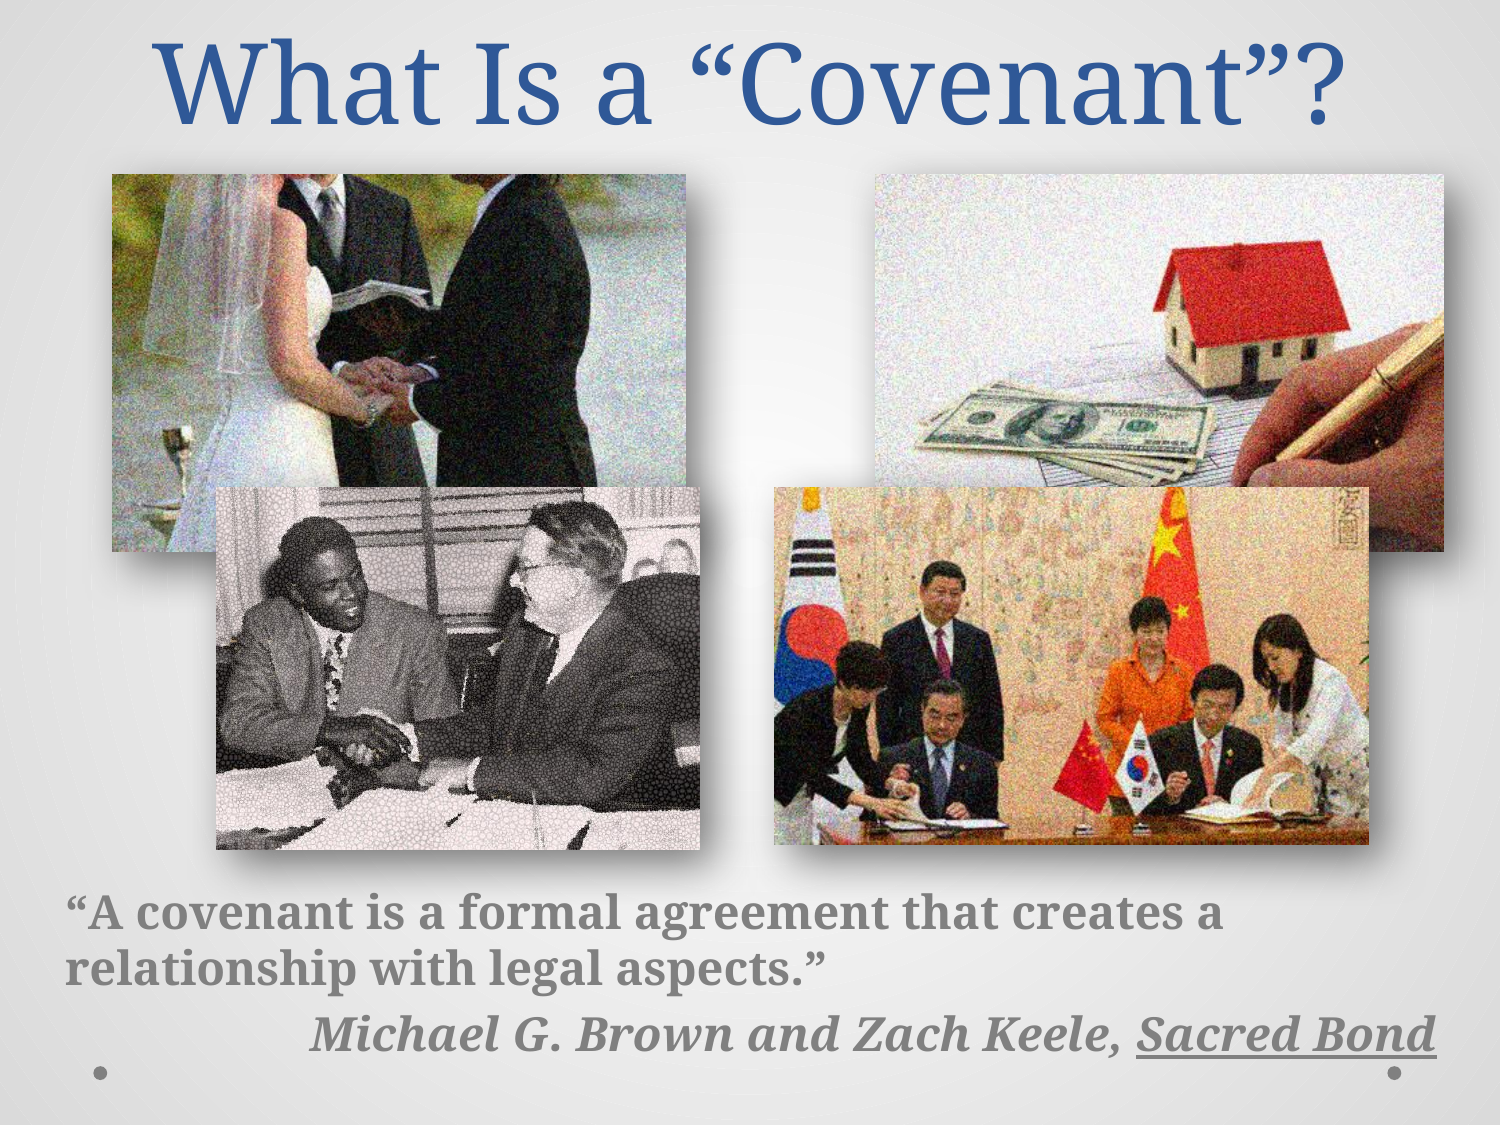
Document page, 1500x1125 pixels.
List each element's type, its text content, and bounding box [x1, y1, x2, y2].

picture [112, 174, 700, 850]
list “A covenant is a formal agreement that creates a relationship with legal aspects.” Michael G. Brown and Zach Keele, Sacred Bond [50, 875, 1463, 1088]
title What Is a “Covenant”? [75, 24, 1425, 155]
picture [774, 174, 1444, 846]
